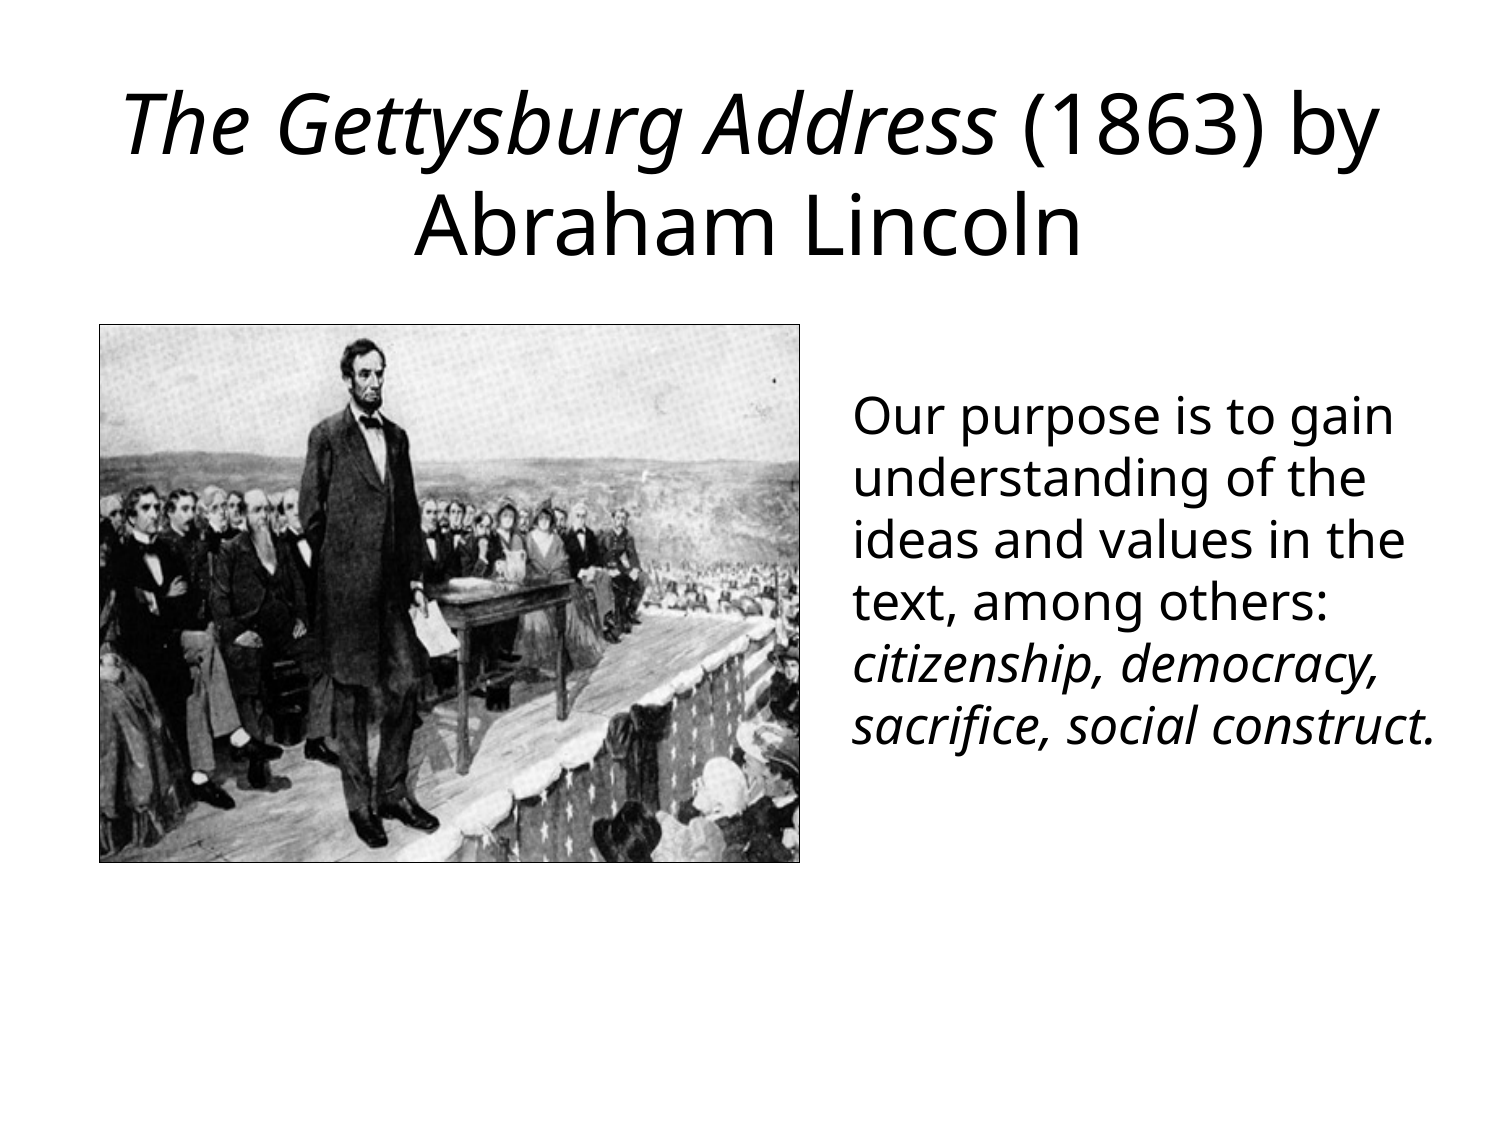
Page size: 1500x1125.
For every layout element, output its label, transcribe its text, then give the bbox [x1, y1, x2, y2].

title The Gettysburg Address (1863) by Abraham Lincoln [62, 62, 1438, 281]
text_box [99, 324, 801, 863]
list Our purpose is to gain understanding of the ideas and values in the text, among others: citizenship, democracy, sacrifice, social construct. [837, 375, 1463, 821]
